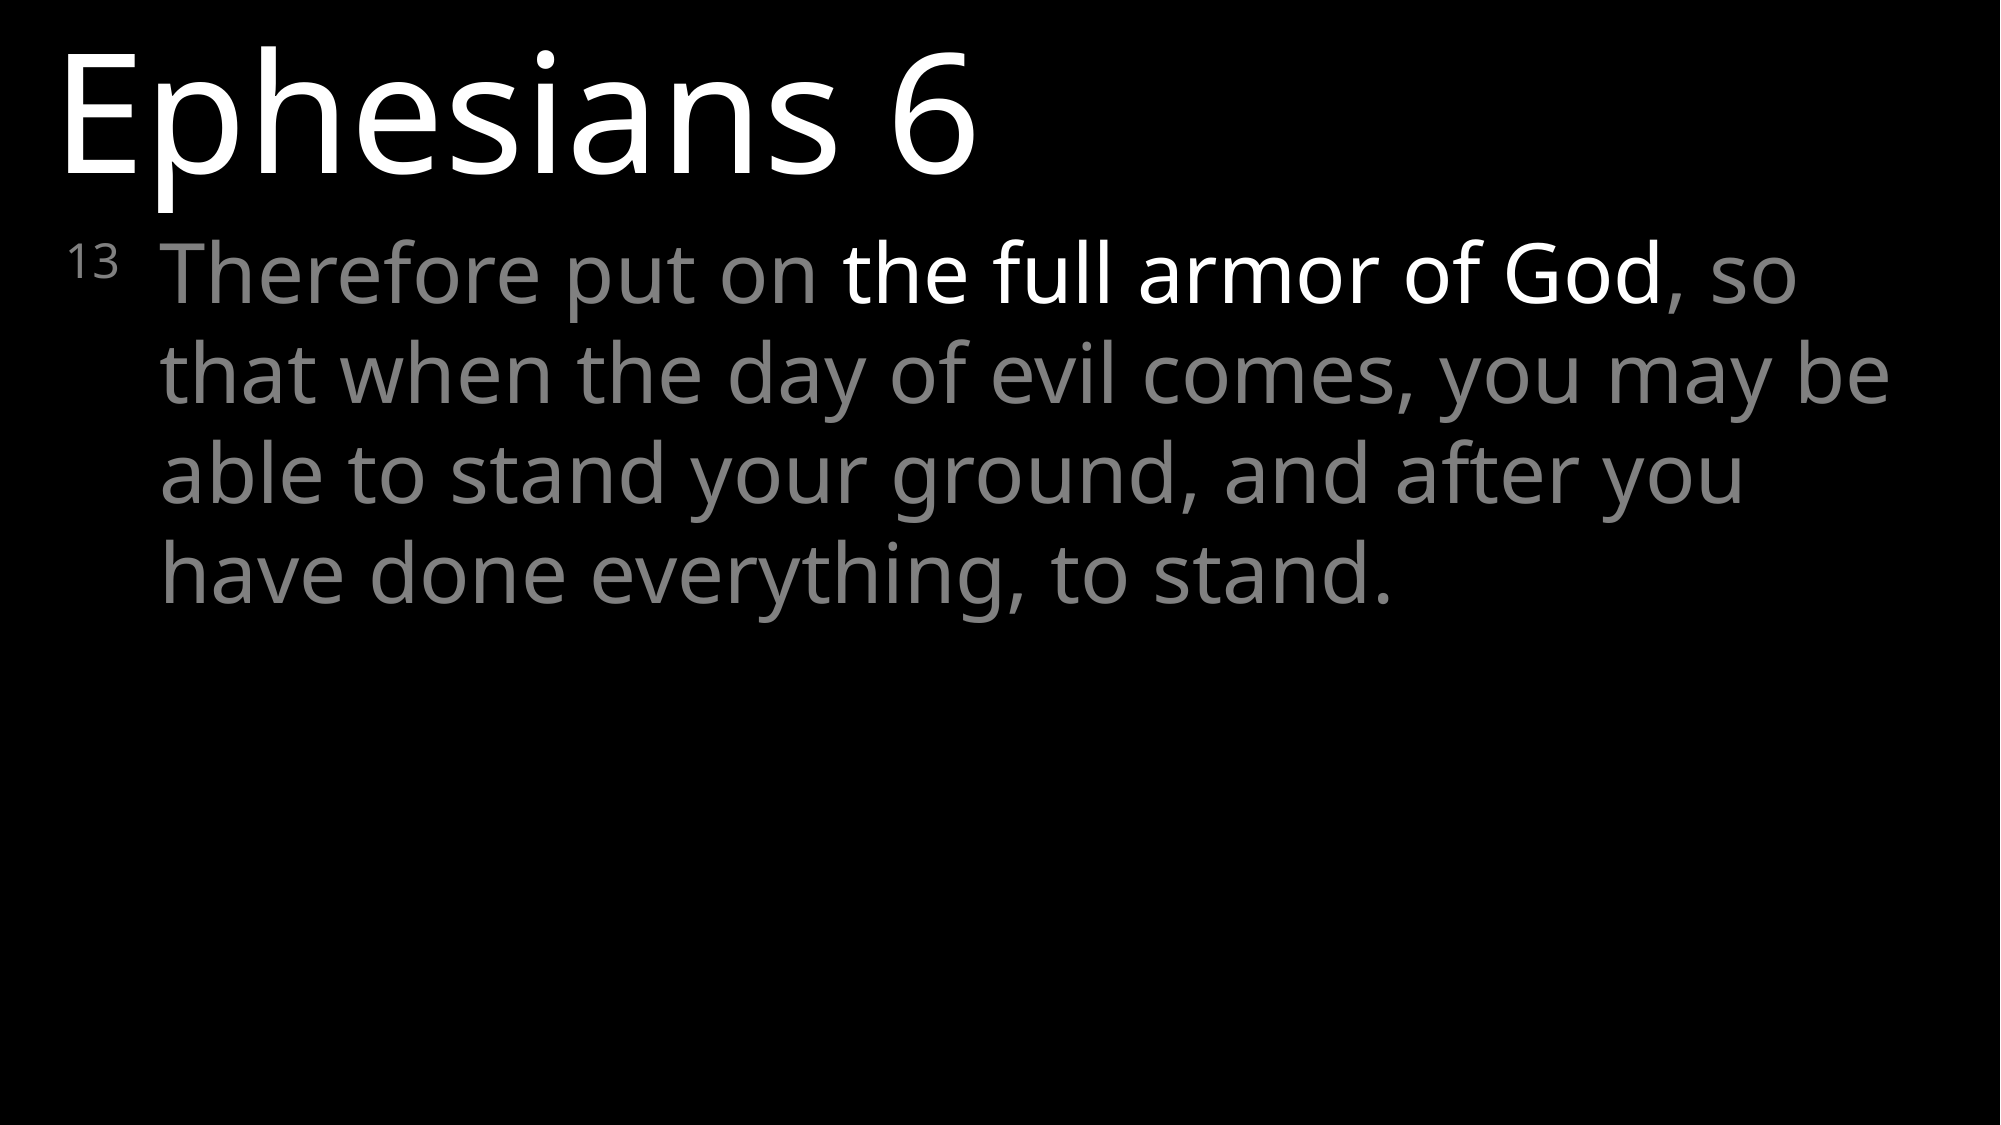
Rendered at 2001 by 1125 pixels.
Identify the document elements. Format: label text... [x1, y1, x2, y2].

text_box Ephesians 6 [37, 0, 1838, 215]
text_box 13 Therefore put on the full armor of God, so that when the day of evil comes, you may be able to stand your ground, and after you have done everything, to stand. [49, 212, 1943, 628]
